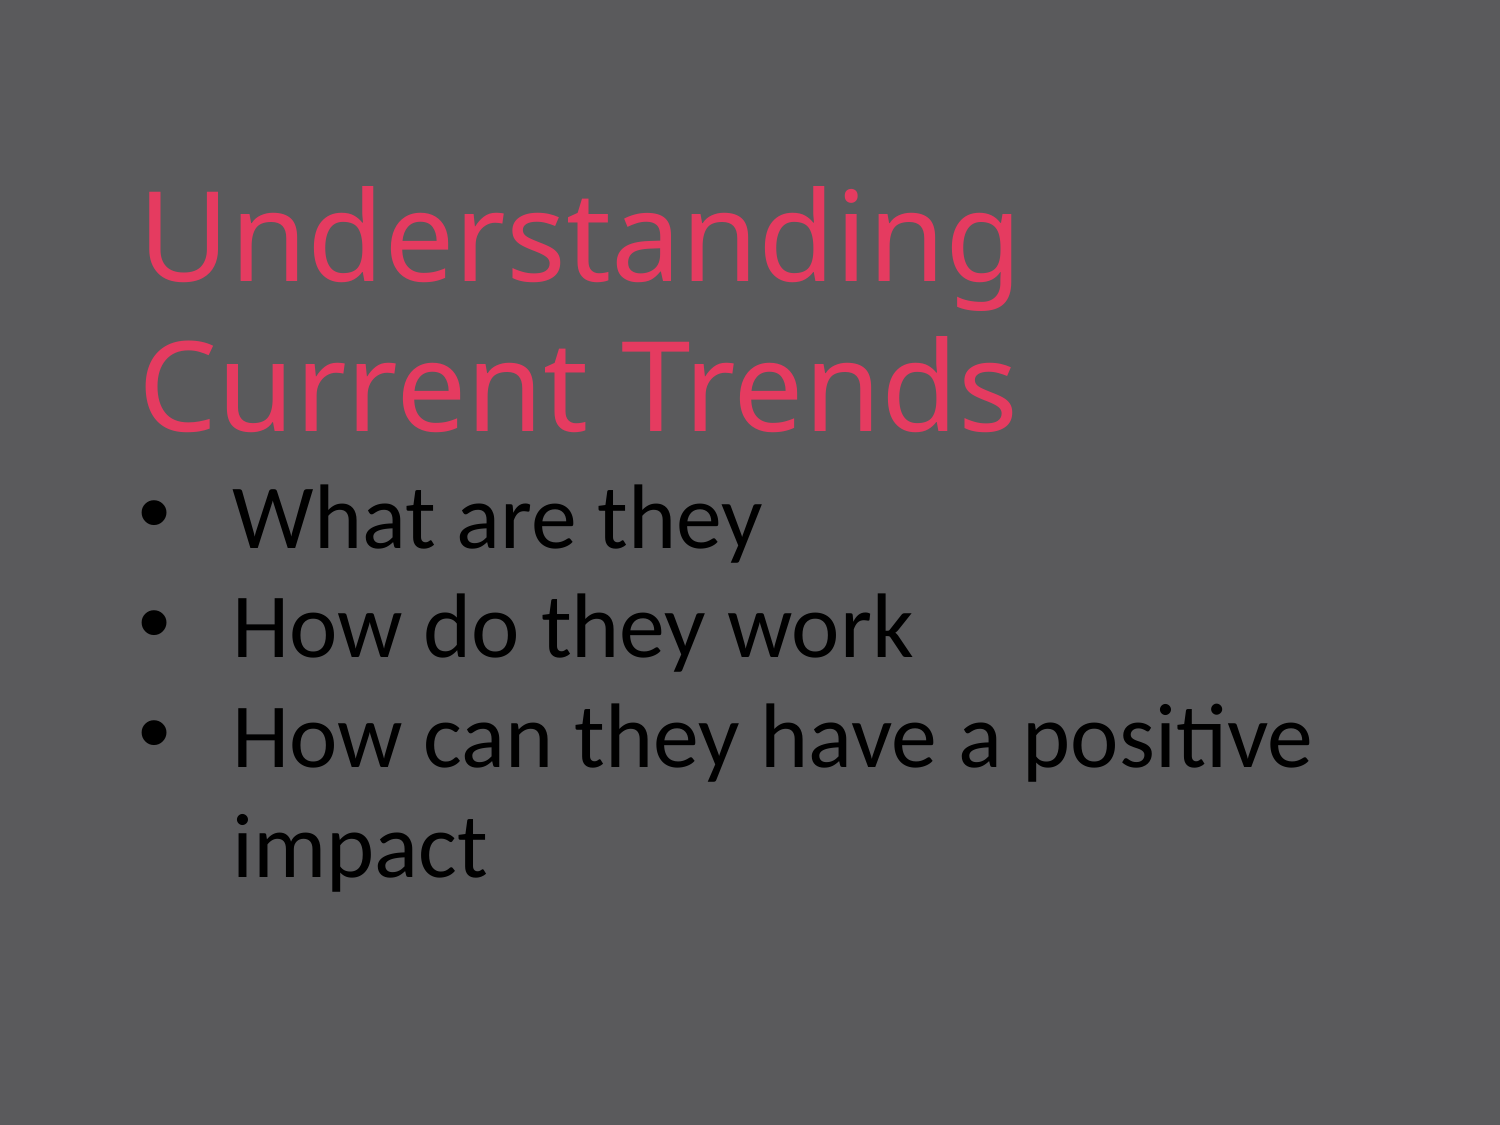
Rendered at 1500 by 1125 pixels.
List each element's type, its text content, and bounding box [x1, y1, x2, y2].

text_box Understanding Current Trends What are they How do they work How can they have a positive impact @365_Agile [123, 148, 1412, 1125]
